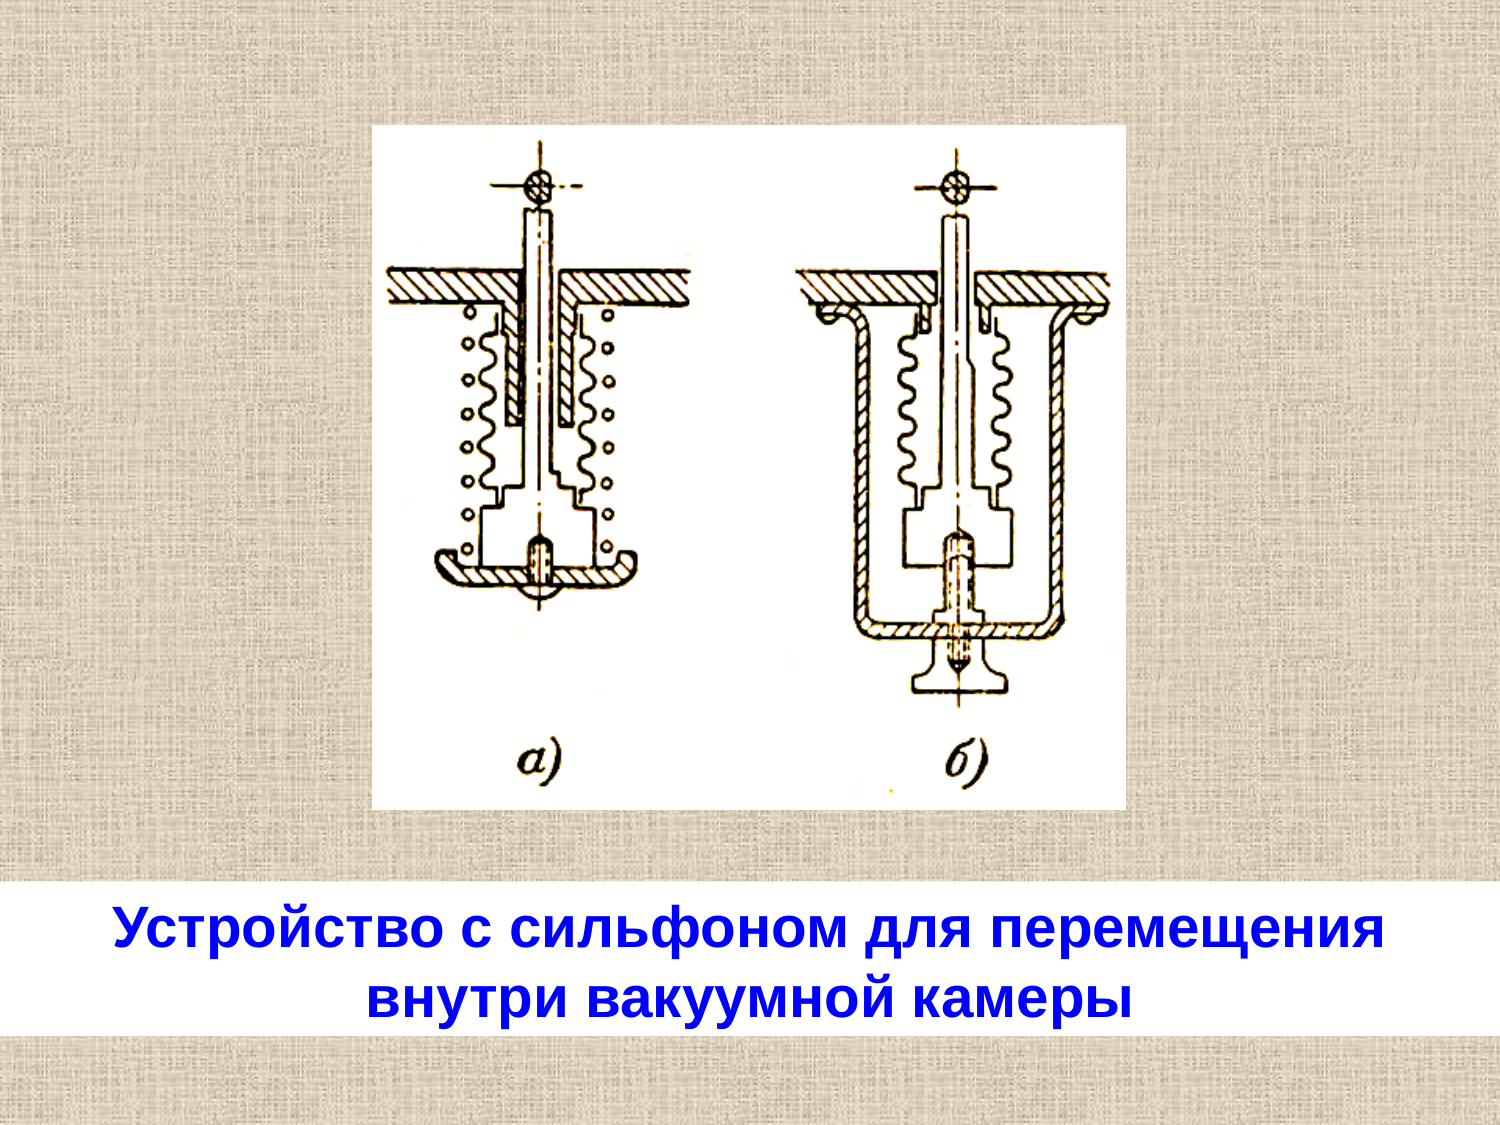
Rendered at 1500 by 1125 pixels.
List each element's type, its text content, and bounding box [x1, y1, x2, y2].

text_box Устройство с сильфоном для перемещения внутри вакуумной камеры [0, 881, 1500, 1037]
picture [0, 1037, 1500, 1125]
picture [0, 0, 1500, 881]
